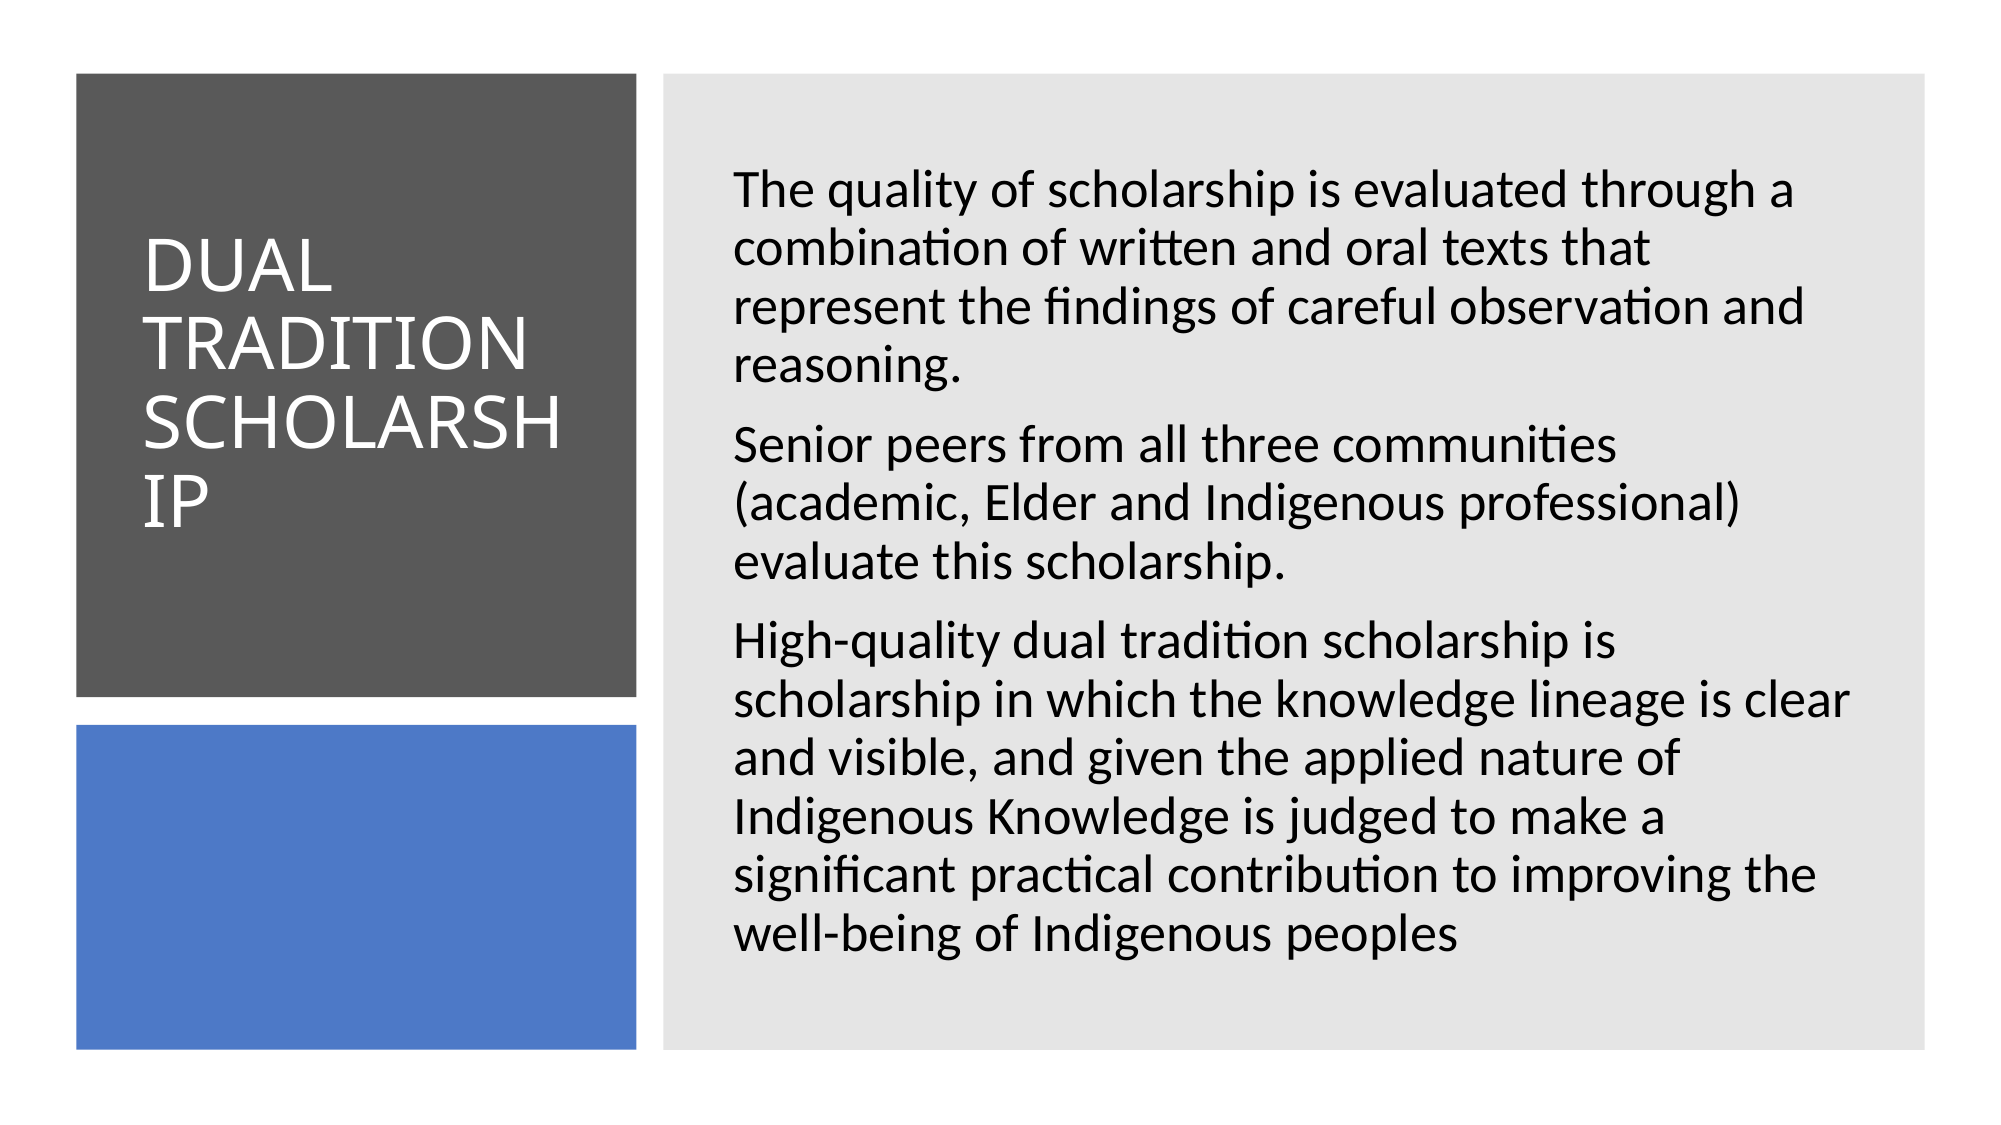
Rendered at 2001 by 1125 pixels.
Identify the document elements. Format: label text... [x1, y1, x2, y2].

title DUAL TRADITION SCHOLARSHIP [127, 120, 595, 652]
text_box [75, 72, 637, 698]
text_box [662, 72, 1926, 1051]
text_box [75, 724, 637, 1051]
list The quality of scholarship is evaluated through a combination of written and oral texts that represent the findings of careful observation and reasoning. Senior peers from all three communities (academic, Elder and Indigenous professional) evaluate this scholarship. High-quality dual tradition scholarship is scholarship in which the knowledge lineage is clear and visible, and given the applied nature of Indigenous Knowledge is judged to make a significant practical contribution to improving the well-being of Indigenous peoples [718, 112, 1873, 1011]
